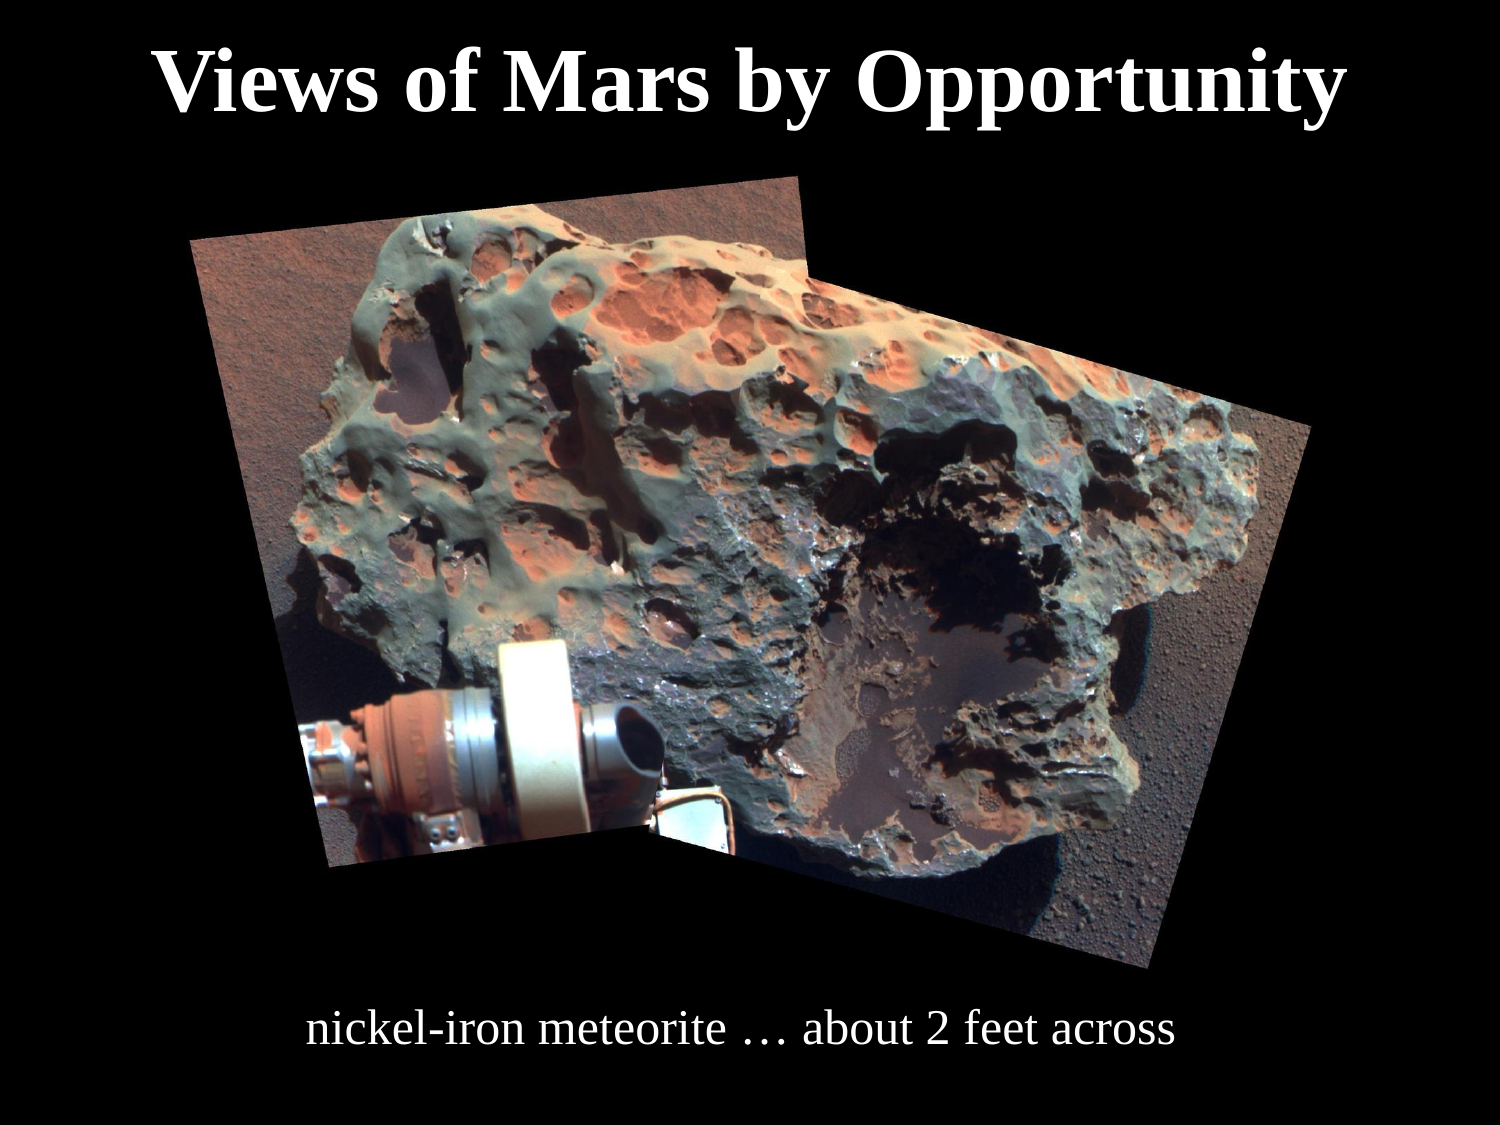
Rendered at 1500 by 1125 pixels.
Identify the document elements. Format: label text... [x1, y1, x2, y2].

text_box Views of Mars by Opportunity [0, 0, 1500, 150]
text_box nickel-iron meteorite … about 2 feet across [290, 987, 1192, 1063]
picture [187, 174, 1313, 970]
